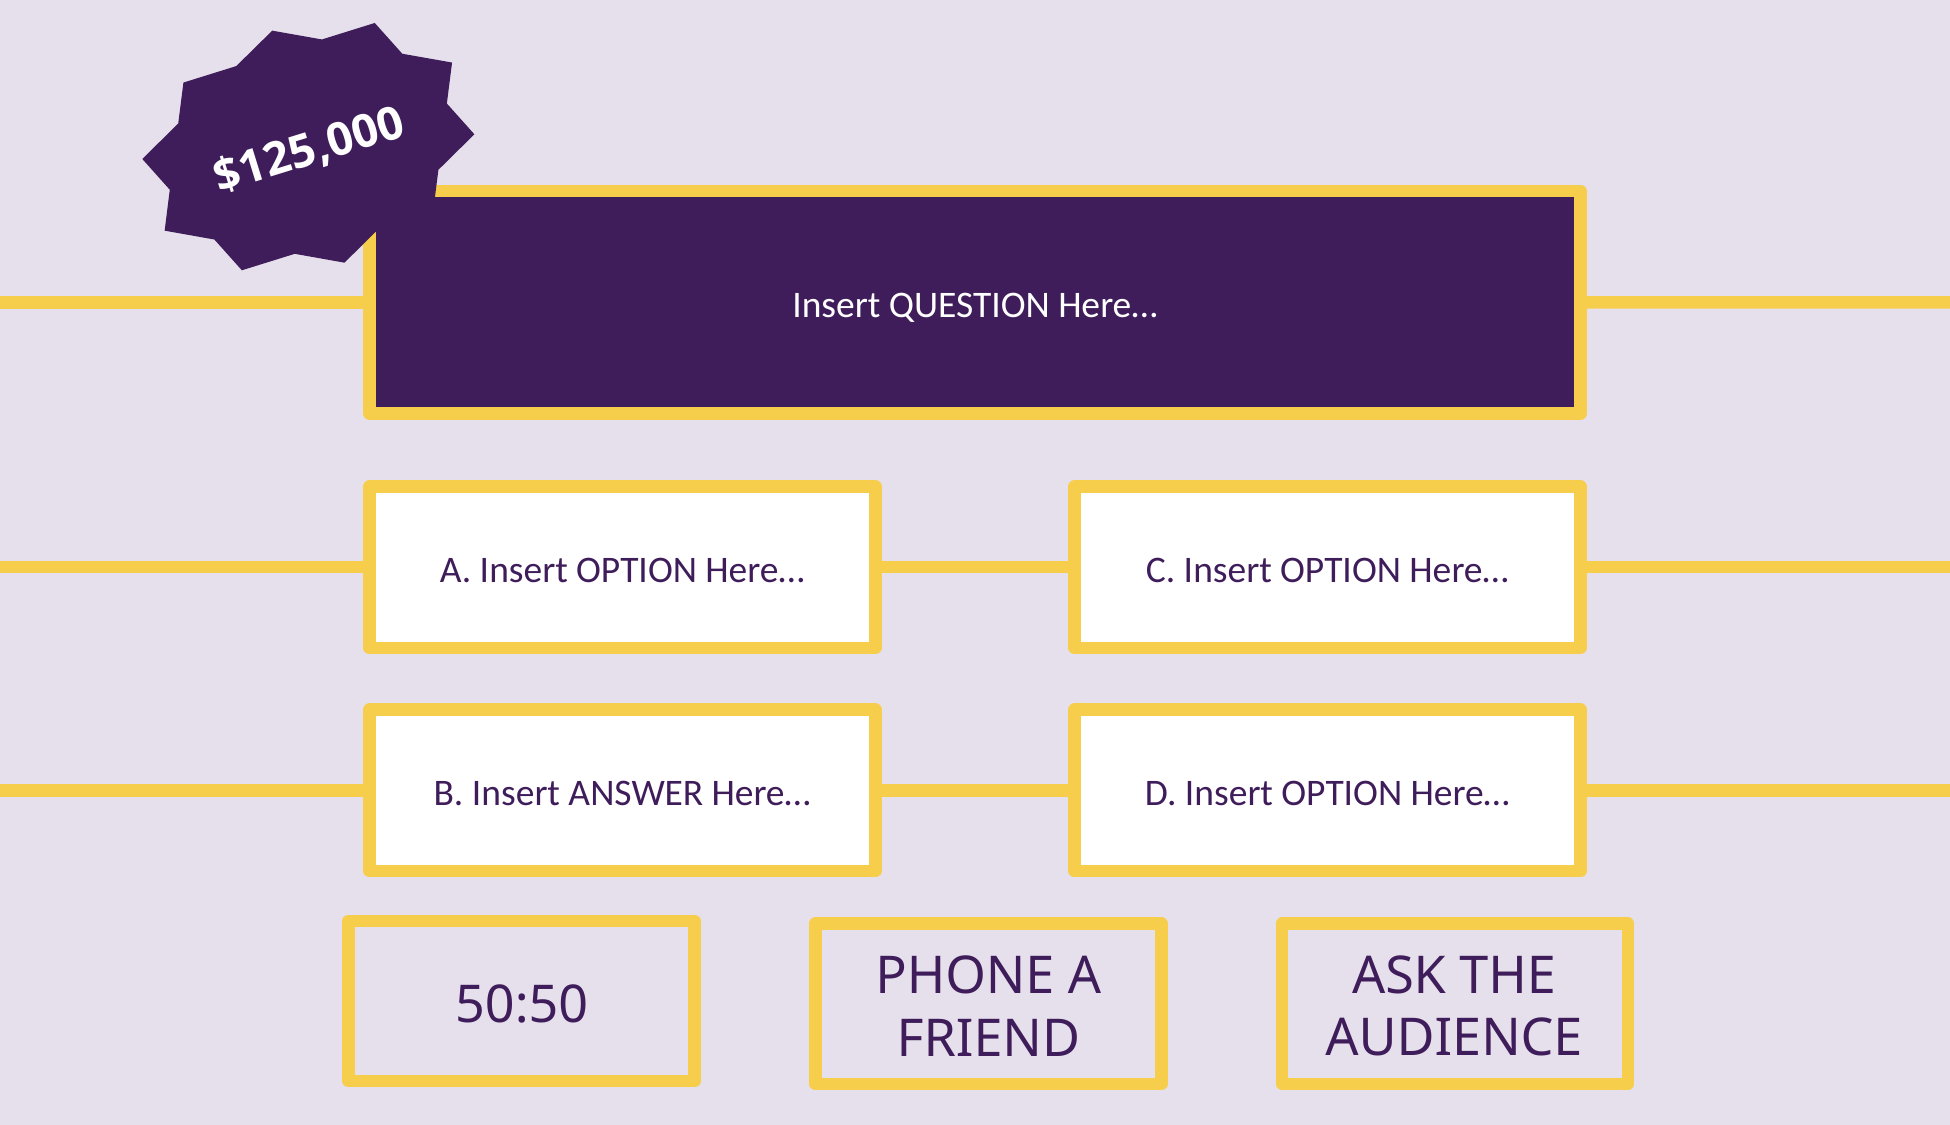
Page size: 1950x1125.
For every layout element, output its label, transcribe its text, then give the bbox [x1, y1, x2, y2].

text_box [813, 922, 1163, 1086]
text_box [1580, 791, 1950, 797]
text_box [877, 568, 1073, 573]
text_box 50:50 [425, 962, 619, 1040]
text_box [1580, 568, 1950, 573]
text_box [877, 791, 1073, 797]
text_box ASK THE AUDIENCE [1306, 933, 1602, 1074]
text_box A. Insert OPTION Here… [368, 484, 877, 650]
text_box [0, 791, 369, 797]
text_box [1582, 303, 1950, 309]
text_box [0, 303, 369, 309]
text_box [347, 919, 697, 1083]
text_box D. Insert OPTION Here… [1073, 708, 1582, 873]
text_box PHONE A FRIEND [840, 934, 1136, 1075]
text_box Insert QUESTION Here… [368, 189, 1582, 416]
text_box [0, 568, 369, 573]
text_box $125,000 [140, 20, 476, 273]
text_box B. Insert ANSWER Here… [368, 708, 877, 873]
text_box C. Insert OPTION Here… [1073, 484, 1582, 650]
text_box [1280, 922, 1630, 1086]
